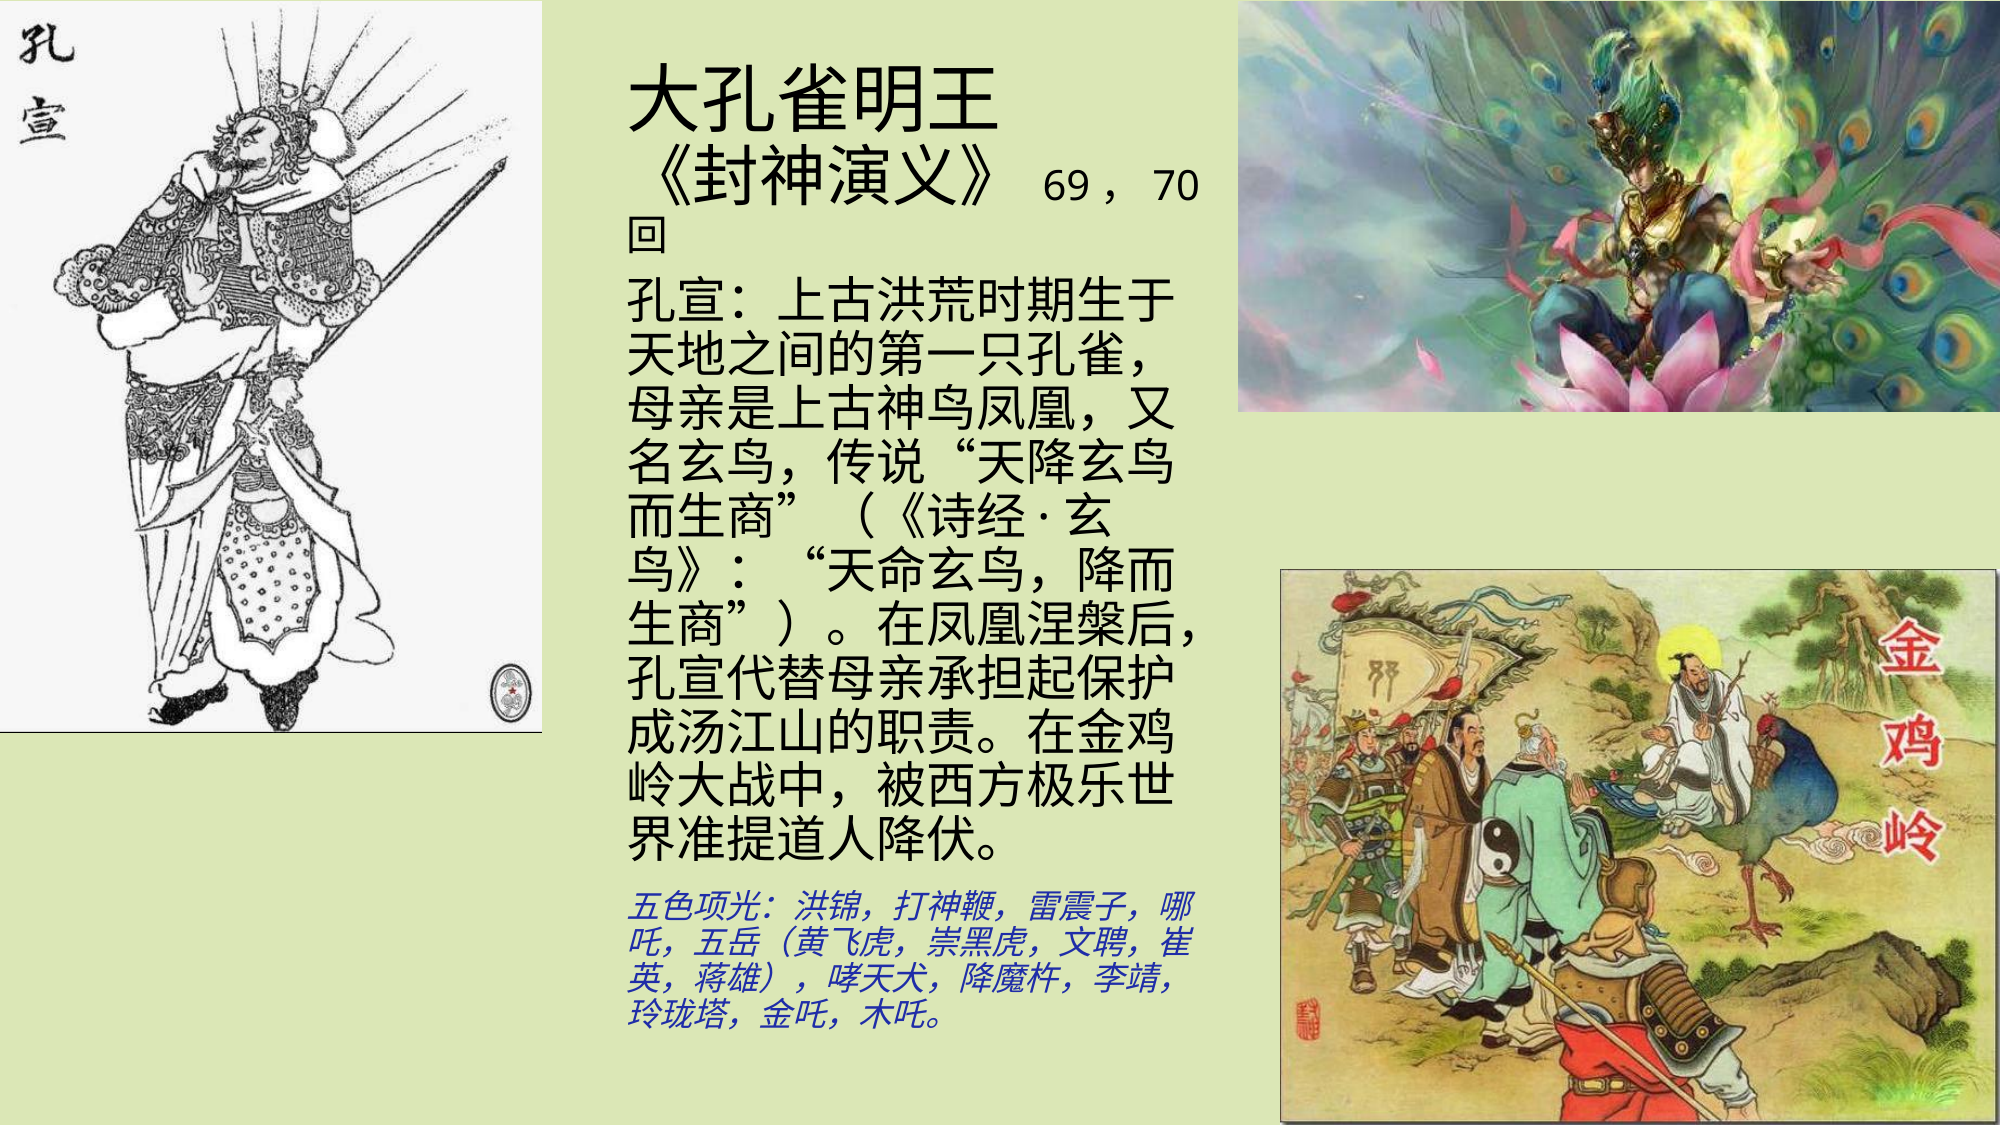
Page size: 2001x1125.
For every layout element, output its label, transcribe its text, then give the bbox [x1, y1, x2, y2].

picture [0, 0, 542, 733]
list 孔宣：上古洪荒时期生于天地之间的第一只孔雀，母亲是上古神鸟凤凰，又名玄鸟，传说“天降玄鸟而生商”（《诗经·玄鸟》：“天命玄鸟，降而生商”）。在凤凰涅槃后，孔宣代替母亲承担起保护成汤江山的职责。在金鸡岭大战中，被西方极乐世界准提道人降伏。 五色项光：洪锦，打神鞭，雷震子，哪吒，五岳（黄飞虎，崇黑虎，文聘，崔英，蒋雄），哮天犬，降魔杵，李靖，玲珑塔，金吒，木吒。 [610, 267, 1221, 1076]
picture [1238, 0, 2000, 412]
title 大孔雀明王 《封神演义》69，70回 [610, 74, 1221, 267]
picture [1280, 569, 2000, 1125]
